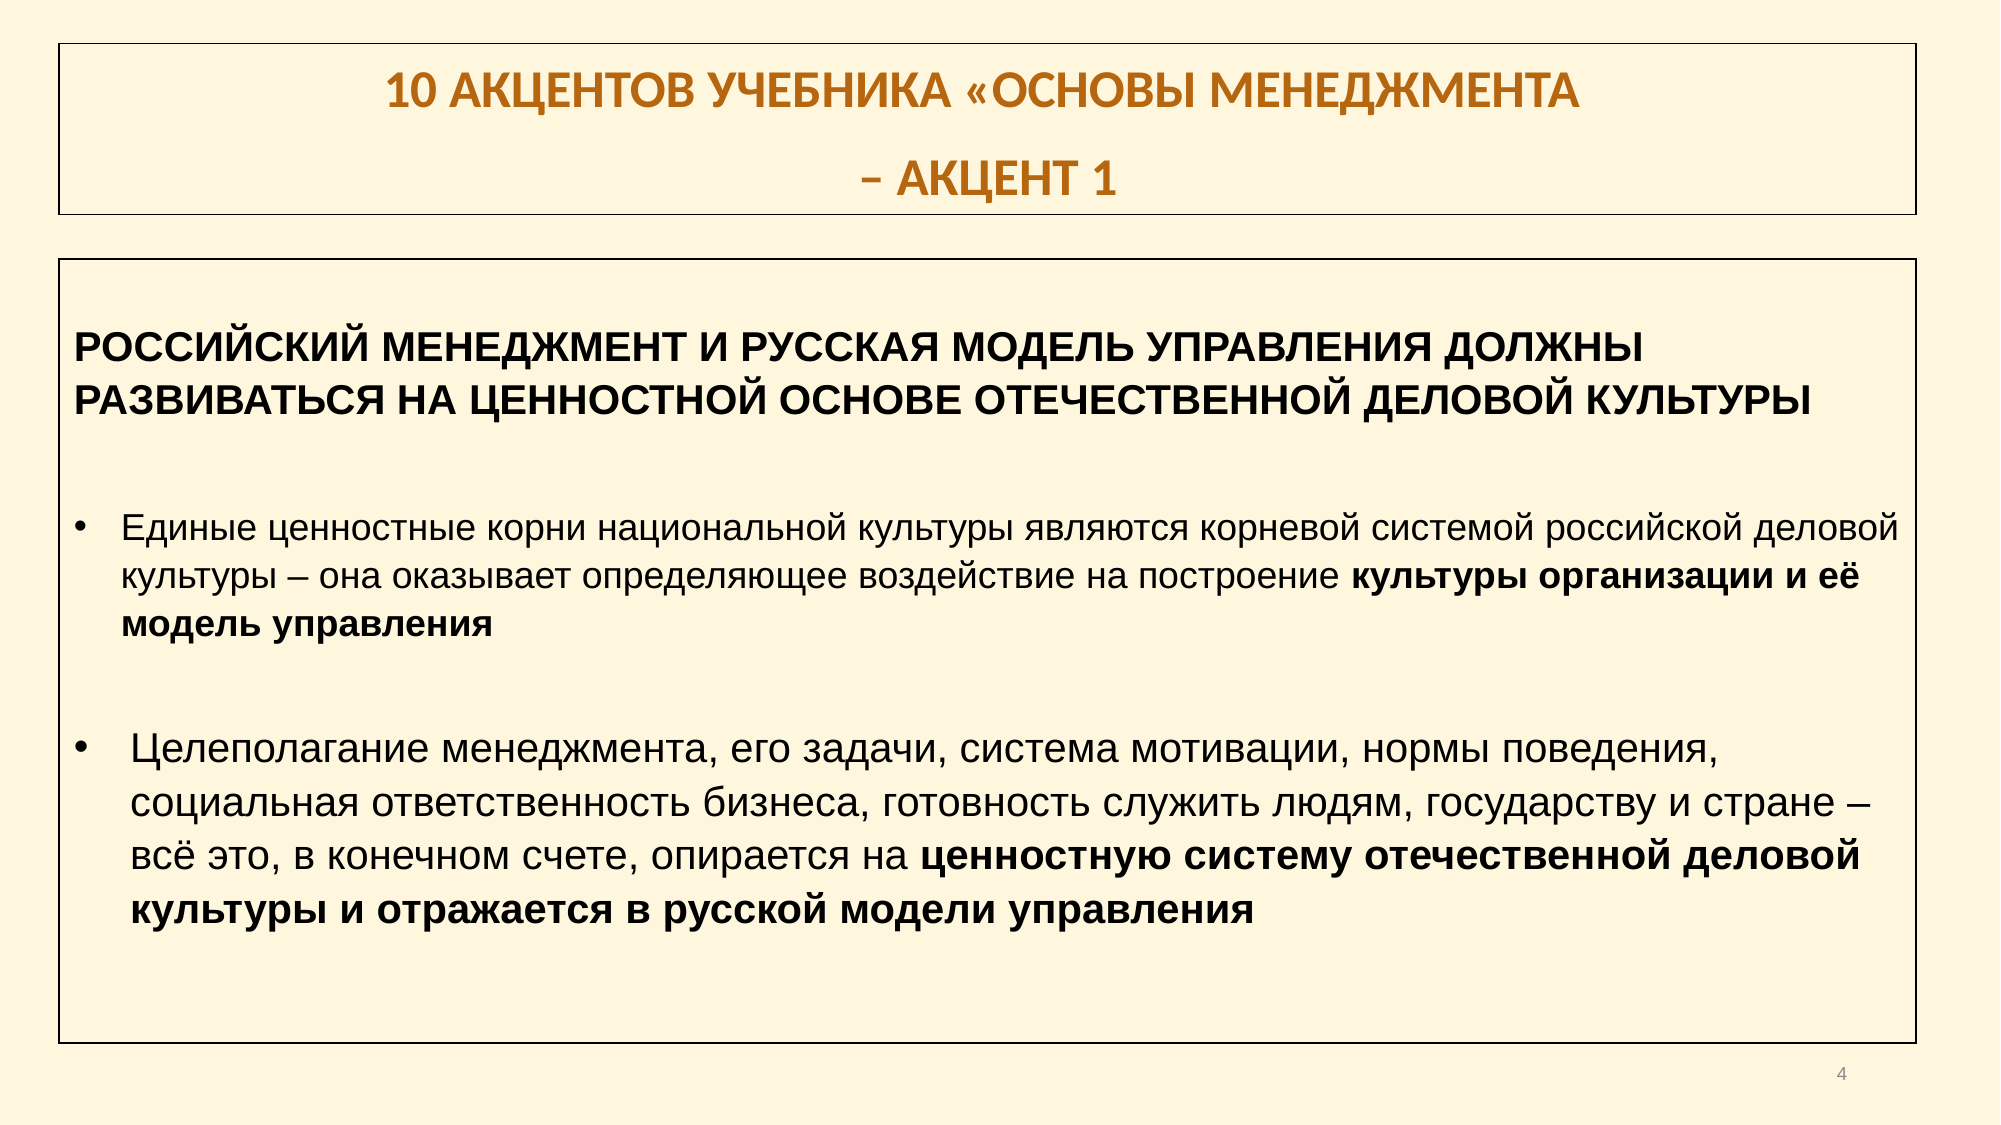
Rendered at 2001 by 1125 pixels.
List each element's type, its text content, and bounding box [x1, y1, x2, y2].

slide_number 4 [1412, 1044, 1863, 1103]
text_box 10 акцентов учебника «основы менеджмента – АКЦЕНТ 1 [59, 43, 1917, 215]
text_box РОССИЙСКИЙ МЕНЕДЖМЕНТ И РУССКАЯ МОДЕЛЬ УПРАВЛЕНИЯ ДОЛЖНЫ РАЗВИВАТЬСЯ НА ЦЕННОСТНОЙ ОСНОВЕ ОТЕЧЕСТВЕННОЙ ДЕЛОВОЙ КУЛЬТУРЫ Единые ценностные корни национальной культуры являются корневой системой российской деловой культуры – она оказывает определяющее воздействие на построение культуры организации и её модель управления Целеполагание менеджмента, его задачи, система мотивации, нормы поведения, социальная ответственность бизнеса, готовность служить людям, государству и стране – всё это, в конечном счете, опирается на ценностную систему отечественной деловой культуры и отражается в русской модели управления [58, 258, 1917, 1044]
